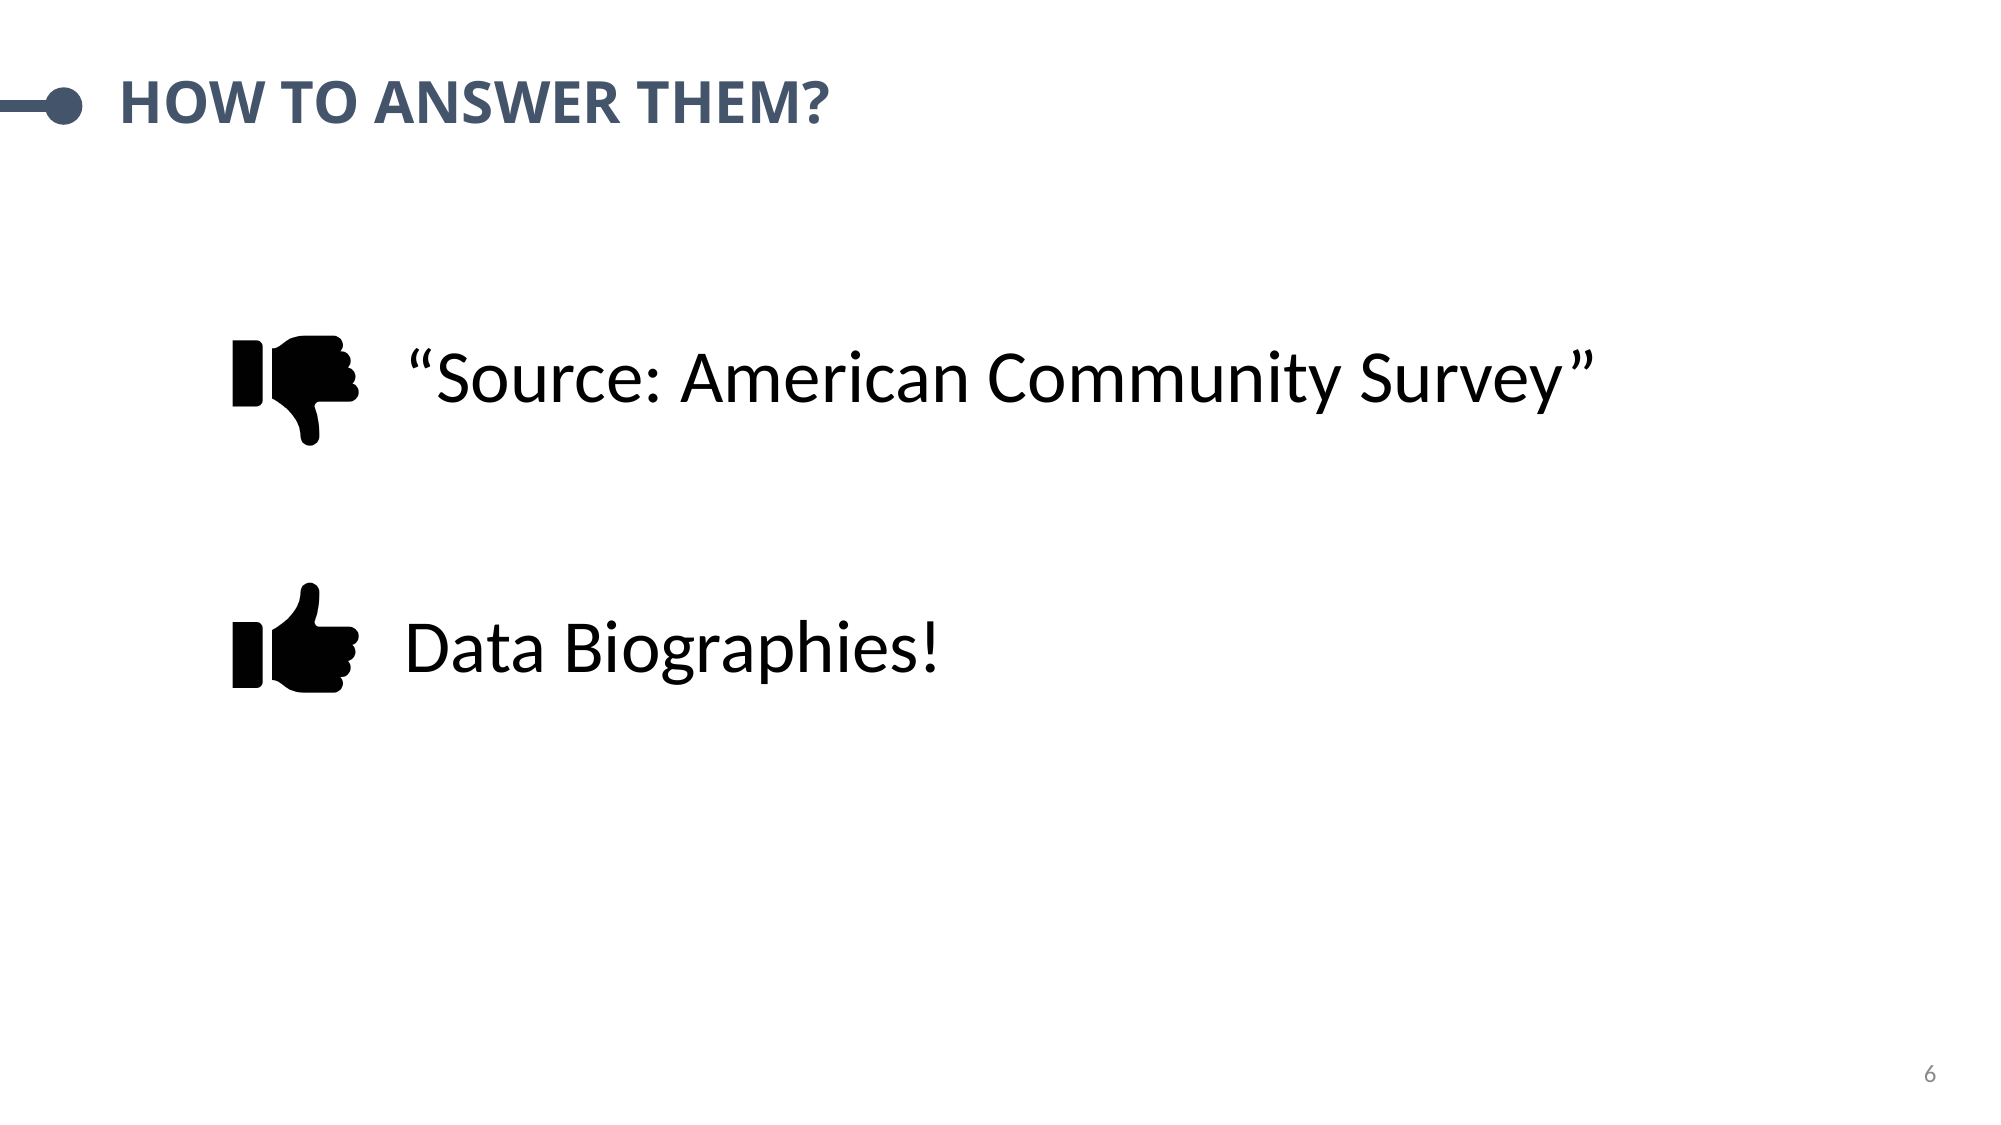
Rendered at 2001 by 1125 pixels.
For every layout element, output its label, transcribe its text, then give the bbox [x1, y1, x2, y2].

picture [220, 562, 371, 713]
slide_number 6 [1664, 1042, 1952, 1103]
picture [220, 315, 371, 466]
text_box “Source: American Community Survey” Data Biographies! [390, 320, 1664, 1125]
title How to answer them? [103, 66, 1896, 200]
